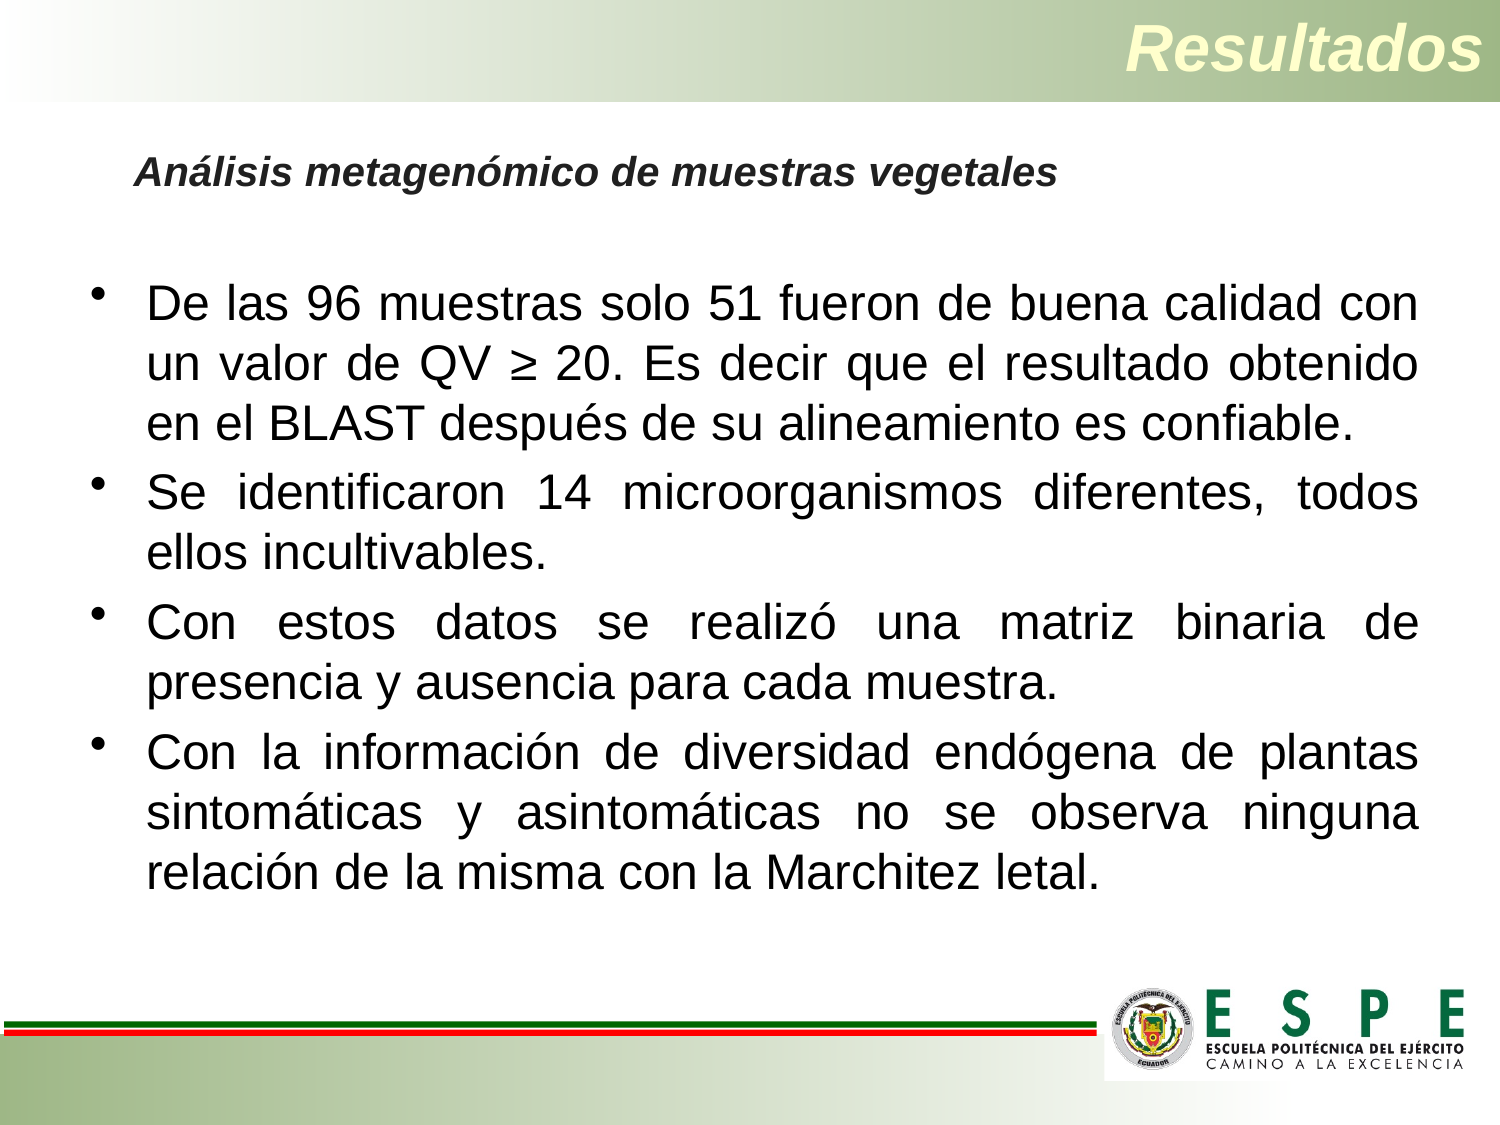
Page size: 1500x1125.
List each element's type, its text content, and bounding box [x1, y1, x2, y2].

list De las 96 muestras solo 51 fueron de buena calidad con un valor de QV ≥ 20. Es decir que el resultado obtenido en el BLAST después de su alineamiento es confiable. Se identificaron 14 microorganismos diferentes, todos ellos incultivables. Con estos datos se realizó una matriz binaria de presencia y ausencia para cada muestra. Con la información de diversidad endógena de plantas sintomáticas y asintomáticas no se observa ninguna relación de la misma con la Marchitez letal. [75, 262, 1436, 1024]
title Resultados [1013, 0, 1500, 100]
picture [1104, 976, 1483, 1081]
text_box Análisis metagenómico de muestras vegetales [100, 137, 1093, 232]
